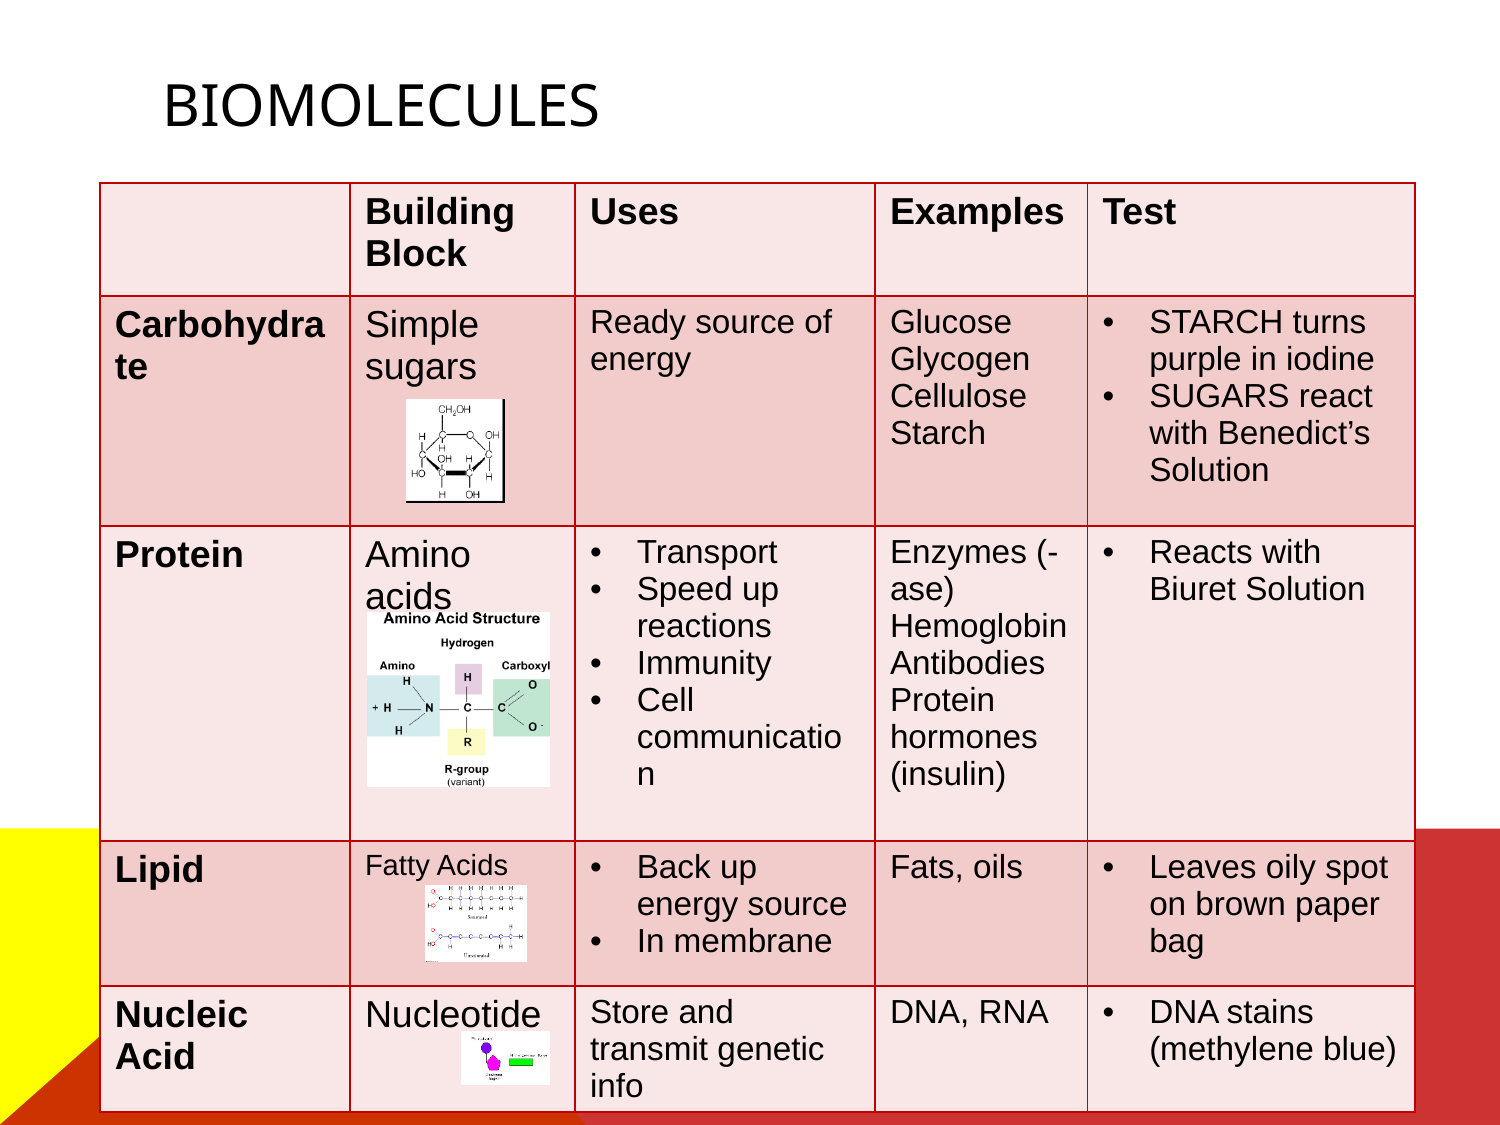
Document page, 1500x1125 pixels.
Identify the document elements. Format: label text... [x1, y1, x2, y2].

table_cell DNA stains (methylene blue) [1088, 987, 1414, 1111]
picture [367, 612, 551, 787]
table_cell Back up energy source In membrane [576, 842, 874, 985]
table_cell Leaves oily spot on brown paper bag [1088, 842, 1414, 985]
table_cell Store and transmit genetic info [576, 987, 874, 1111]
table_cell Ready source of energy [576, 297, 874, 525]
table_cell STARCH turns purple in iodine SUGARS react with Benedict’s Solution [1088, 297, 1414, 525]
table_cell Fatty Acids [351, 842, 574, 985]
table_header Test [1088, 184, 1414, 295]
table_cell Reacts with Biuret Solution [1088, 527, 1414, 840]
table_cell Simple sugars [351, 297, 574, 525]
picture [424, 885, 527, 962]
table_cell DNA, RNA [876, 987, 1087, 1111]
picture [461, 1031, 551, 1085]
table_header Building Block [351, 184, 574, 295]
table_cell Transport Speed up reactions Immunity Cell communication [576, 527, 874, 840]
table_cell Nucleic Acid [101, 987, 349, 1111]
table_header Examples [876, 184, 1087, 295]
picture [406, 399, 505, 503]
table_cell Nucleotide [351, 987, 574, 1111]
table_cell Carbohydrate [101, 297, 349, 525]
table_cell Protein [101, 527, 349, 840]
table_cell Glucose Glycogen Cellulose Starch [876, 297, 1087, 525]
title BIOMOLECULES [147, 58, 1382, 149]
table_cell Enzymes (-ase) Hemoglobin Antibodies Protein hormones (insulin) [876, 527, 1087, 840]
table_cell Amino acids [351, 527, 574, 840]
table_header Uses [576, 184, 874, 295]
table_cell Lipid [101, 842, 349, 985]
table_cell Fats, oils [876, 842, 1087, 985]
table_header [101, 184, 349, 295]
